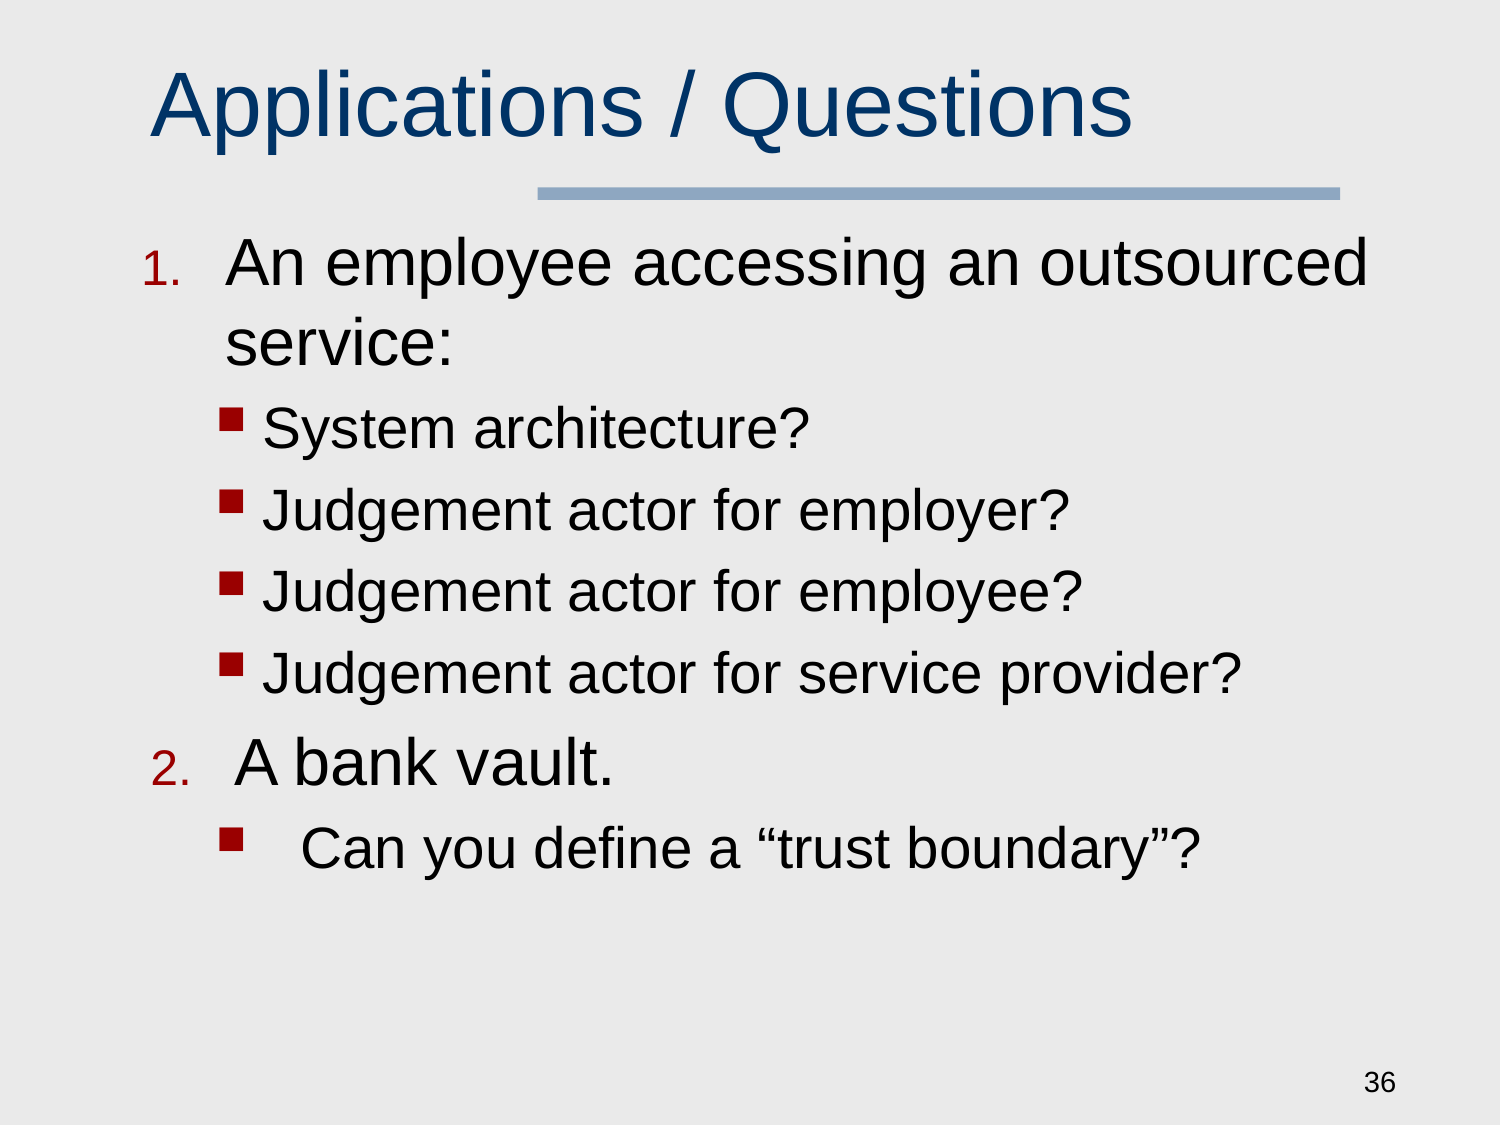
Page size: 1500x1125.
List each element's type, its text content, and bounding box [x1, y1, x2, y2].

slide_number 36 [1098, 1031, 1412, 1107]
title Applications / Questions [135, 37, 1418, 177]
list An employee accessing an outsourced service: System architecture? Judgement actor for employer? Judgement actor for employee? Judgement actor for service provider? A bank vault. Can you define a “trust boundary”? [125, 210, 1412, 1001]
